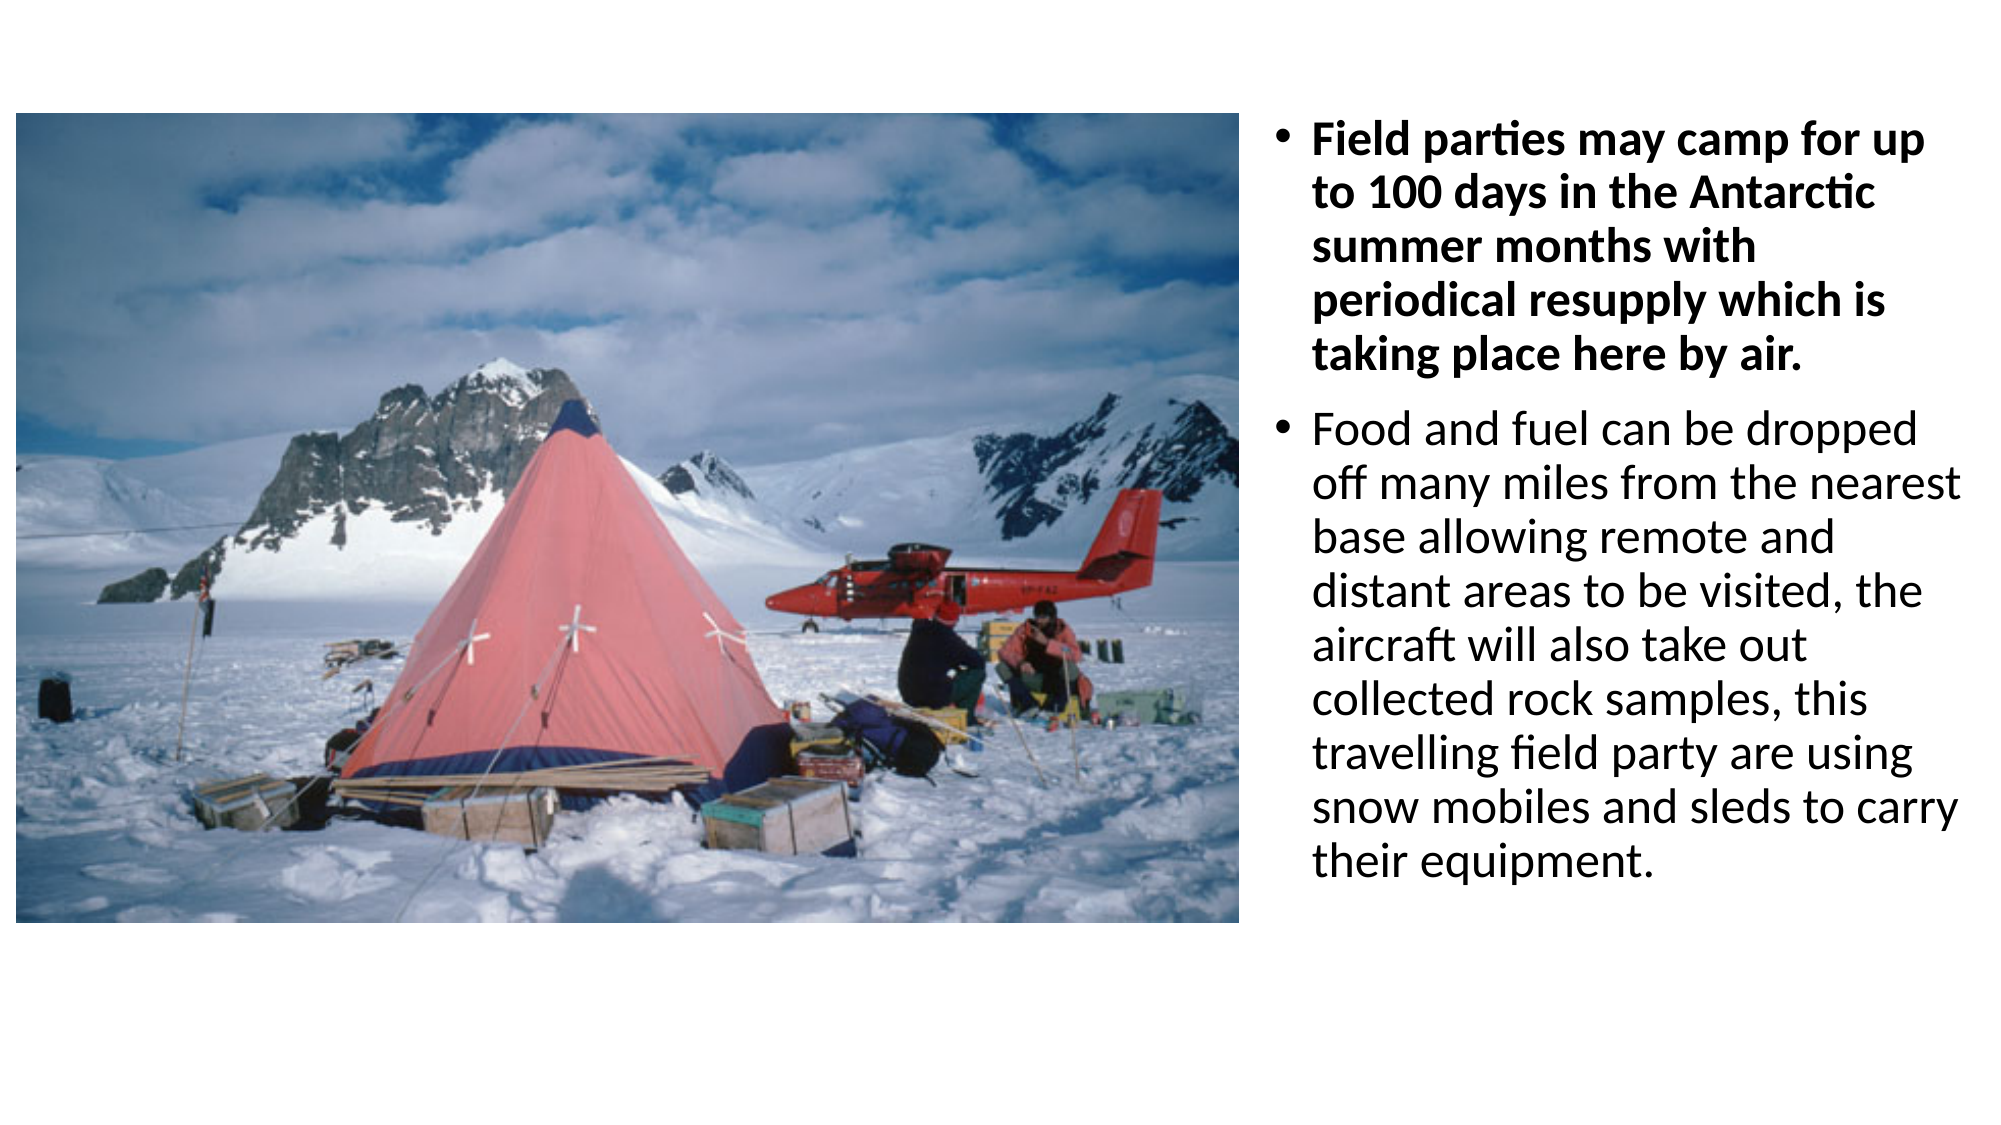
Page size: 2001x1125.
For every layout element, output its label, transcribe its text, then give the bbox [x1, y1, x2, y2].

list Field parties may camp for up to 100 days in the Antarctic summer months with periodical resupply which is taking place here by air. Food and fuel can be dropped off many miles from the nearest base allowing remote and distant areas to be visited, the aircraft will also take out collected rock samples, this travelling field party are using snow mobiles and sleds to carry their equipment. [1259, 23, 1986, 1066]
picture [16, 113, 1239, 923]
